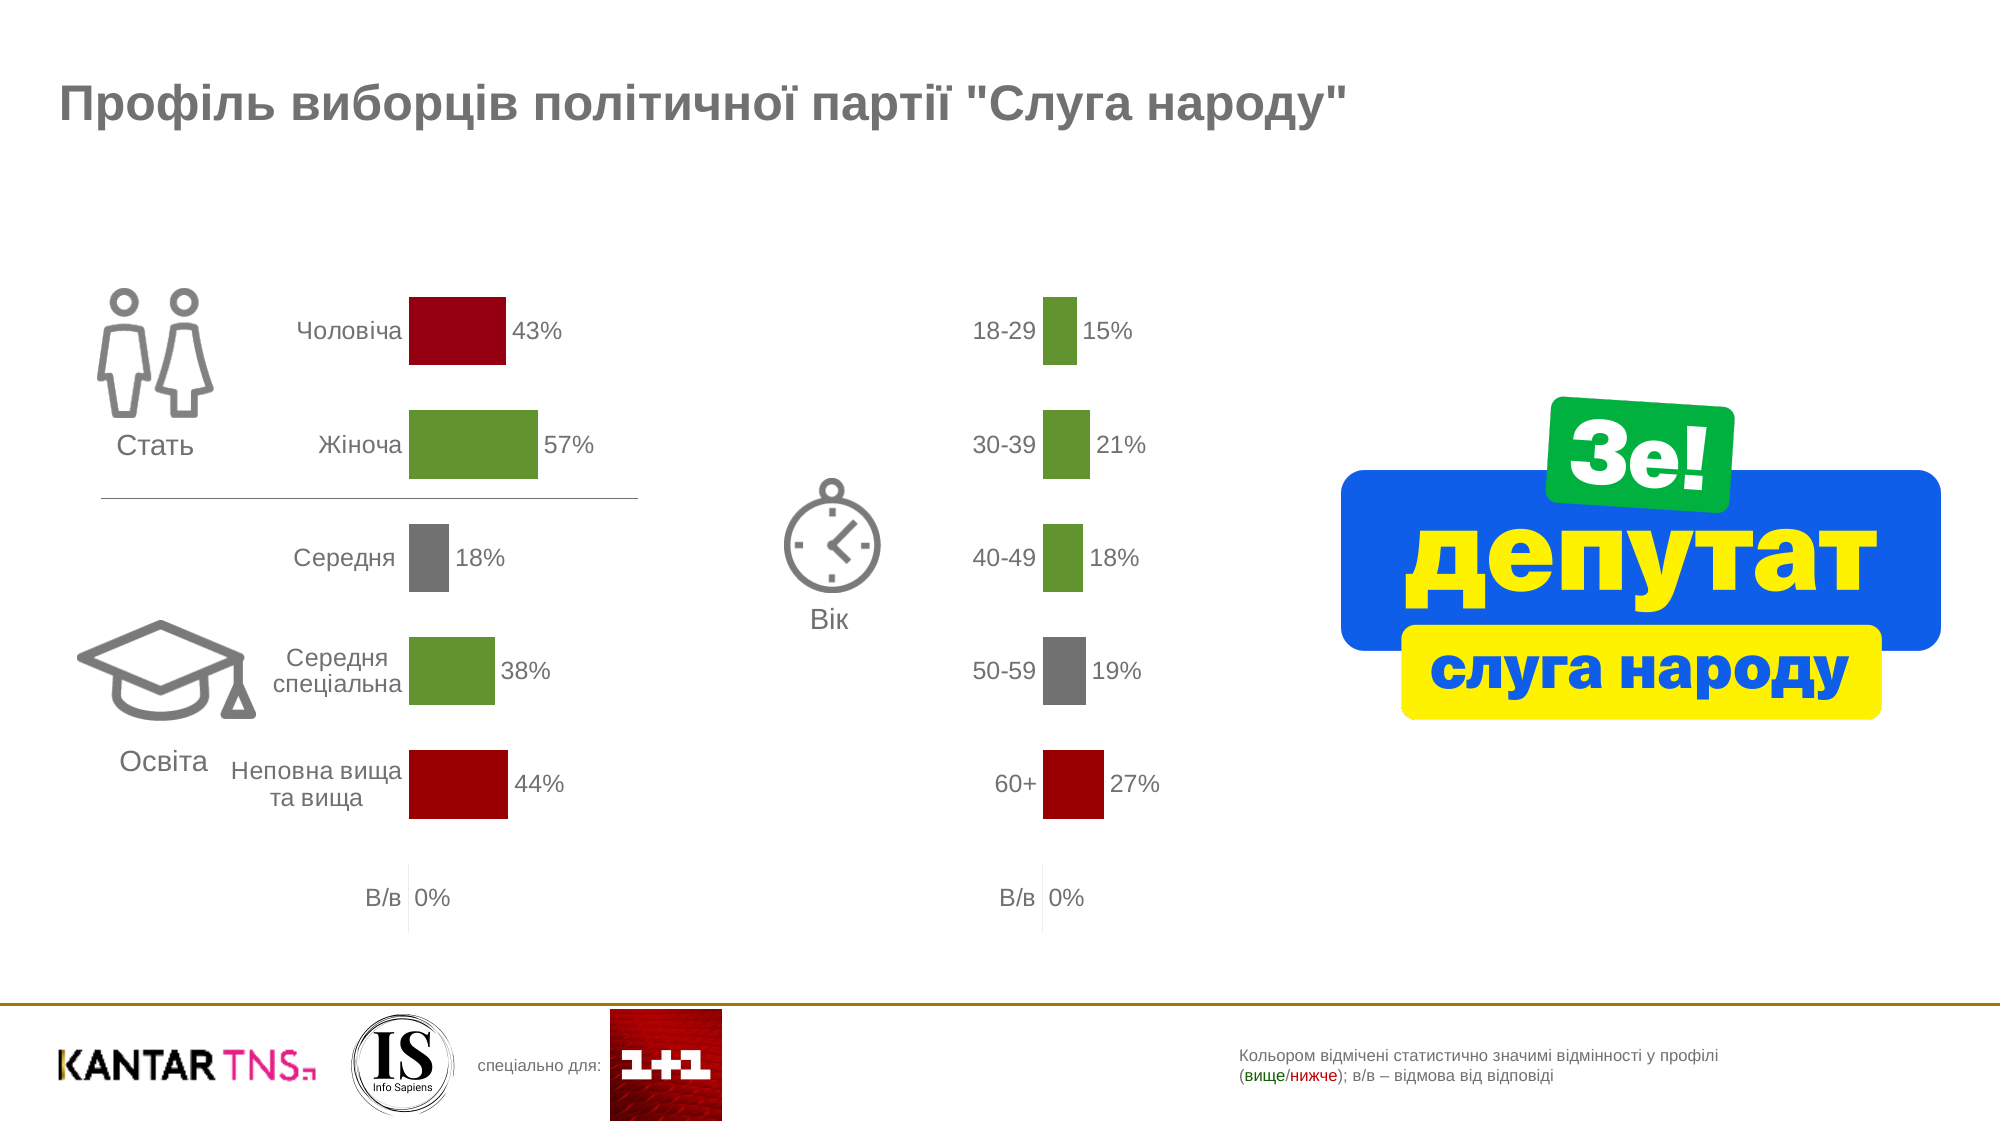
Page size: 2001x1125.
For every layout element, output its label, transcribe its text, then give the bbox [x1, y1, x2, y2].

picture [77, 620, 256, 721]
chart [228, 186, 672, 975]
text_box спеціально для: [477, 1042, 606, 1088]
text_box Освіта [104, 734, 223, 785]
chart [862, 186, 1306, 975]
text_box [97, 288, 214, 470]
picture [784, 478, 881, 593]
text_box Вік [795, 593, 862, 643]
picture [48, 1009, 759, 1121]
title Профіль виборців політичної партії "Слуга народу" [59, 70, 1941, 137]
text_box Кольором відмічені статистично значимі відмінності у профілі (вище/нижче); в/в – відмова від відповіді [1239, 1042, 1789, 1088]
picture [1341, 394, 1941, 721]
